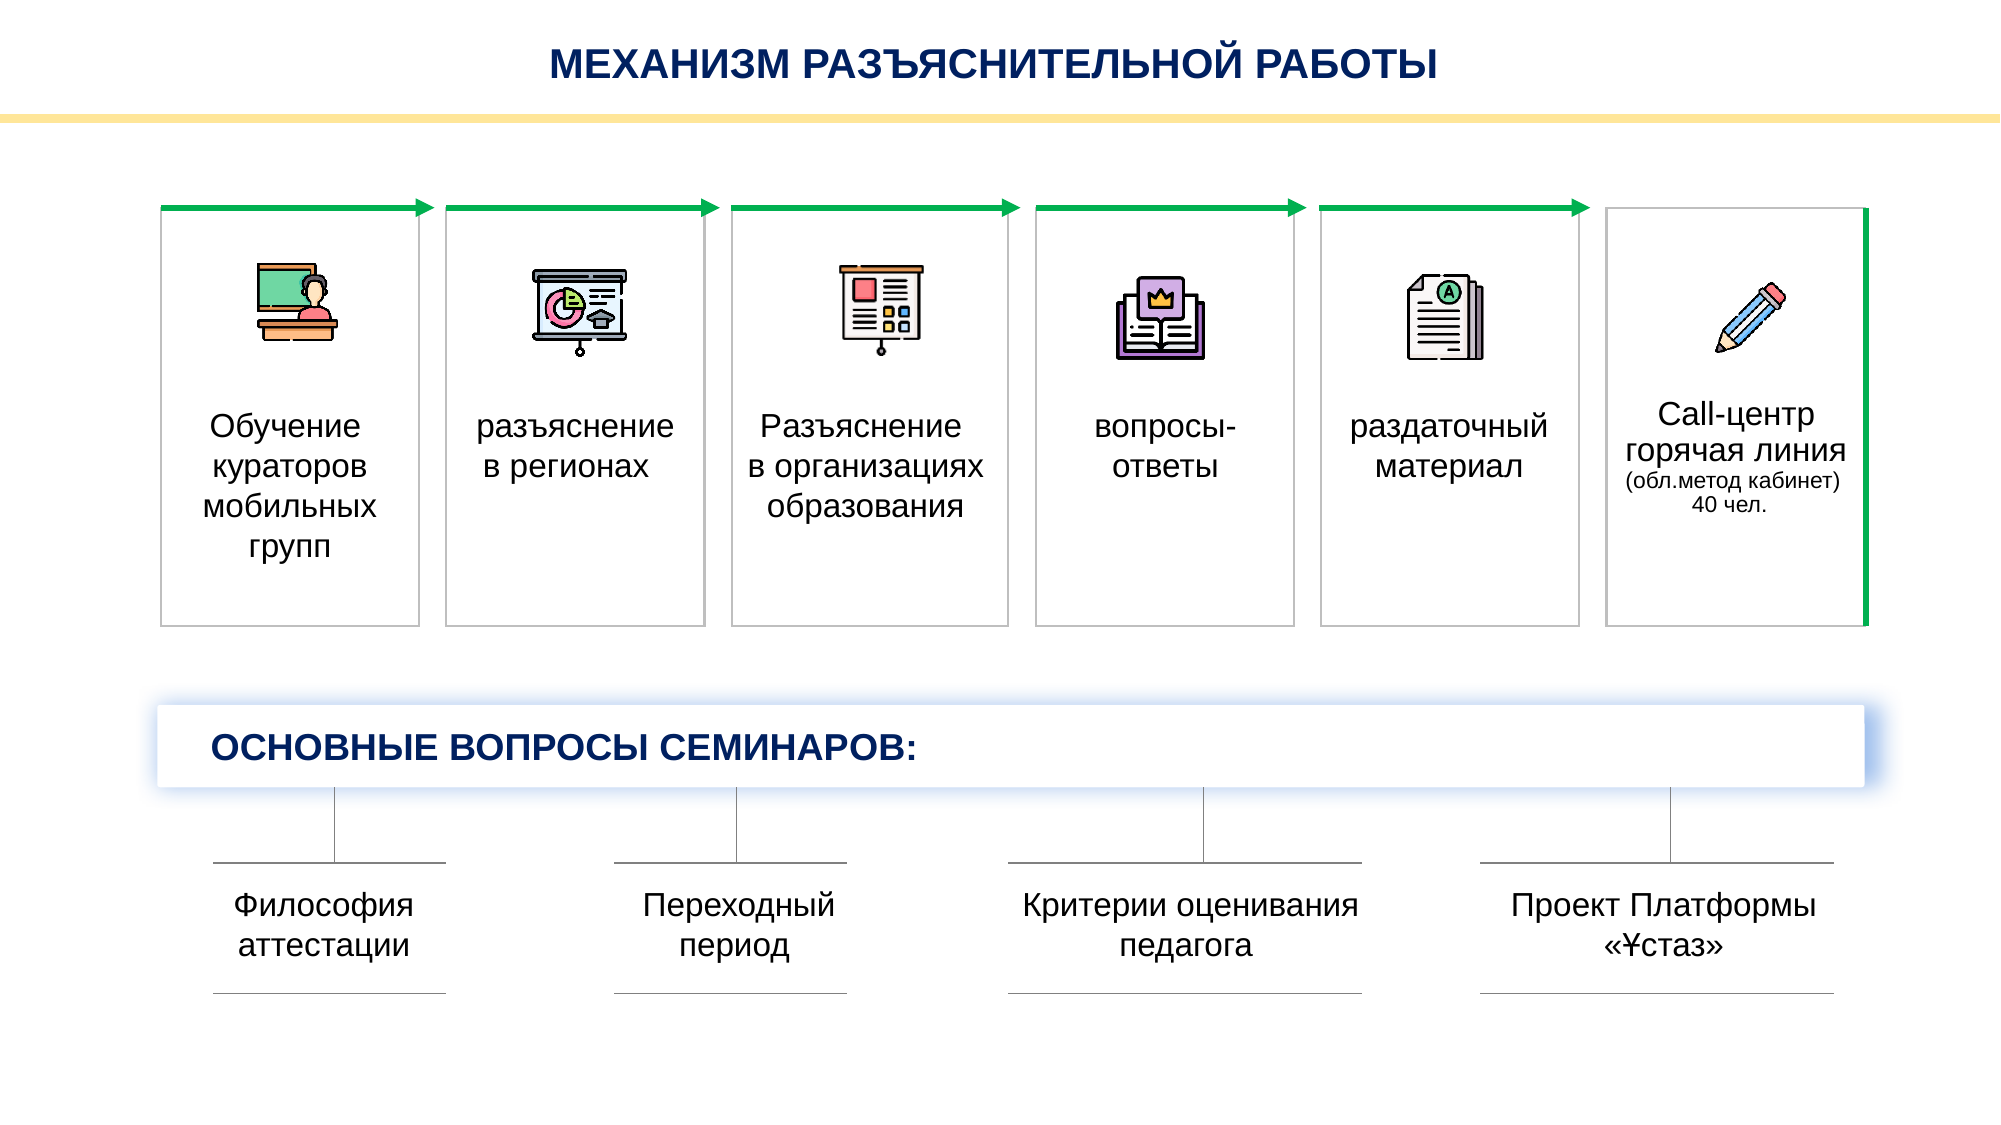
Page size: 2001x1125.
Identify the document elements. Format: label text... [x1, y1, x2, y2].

text_box Обучение кураторов мобильных групп [169, 396, 411, 572]
picture [532, 265, 627, 360]
picture [1714, 282, 1786, 353]
text_box Проект Платформы «Ұстаз» [1480, 875, 1848, 971]
picture [1401, 274, 1488, 360]
text_box [1320, 211, 1580, 396]
text_box МЕХАНИЗМ РАЗЪЯСНИТЕЛЬНОЙ РАБОТЫ [92, 24, 1895, 106]
text_box [1035, 208, 1295, 396]
text_box Разъяснение в организациях образования [723, 396, 1009, 532]
text_box раздаточный материал [1319, 396, 1580, 492]
text_box вопросы-ответы [1035, 396, 1296, 492]
text_box ОСНОВНЫЕ ВОПРОСЫ СЕМИНАРОВ: [195, 715, 1375, 775]
text_box [731, 532, 1009, 627]
text_box [731, 211, 1009, 396]
text_box Переходный период [606, 875, 872, 971]
text_box Call-центр горячая линия (обл.метод кабинет) 40 чел. [1606, 389, 1863, 526]
text_box [160, 208, 420, 627]
text_box [445, 207, 706, 627]
text_box [1605, 207, 1866, 627]
picture [836, 265, 927, 356]
text_box [156, 703, 1866, 789]
text_box [1035, 492, 1295, 627]
picture [1116, 273, 1205, 362]
text_box Критерии оценивания педагога [1007, 875, 1375, 971]
text_box разъяснение в регионах [454, 396, 696, 492]
text_box Философия аттестации [213, 875, 435, 971]
text_box [1320, 492, 1580, 627]
picture [257, 261, 338, 342]
